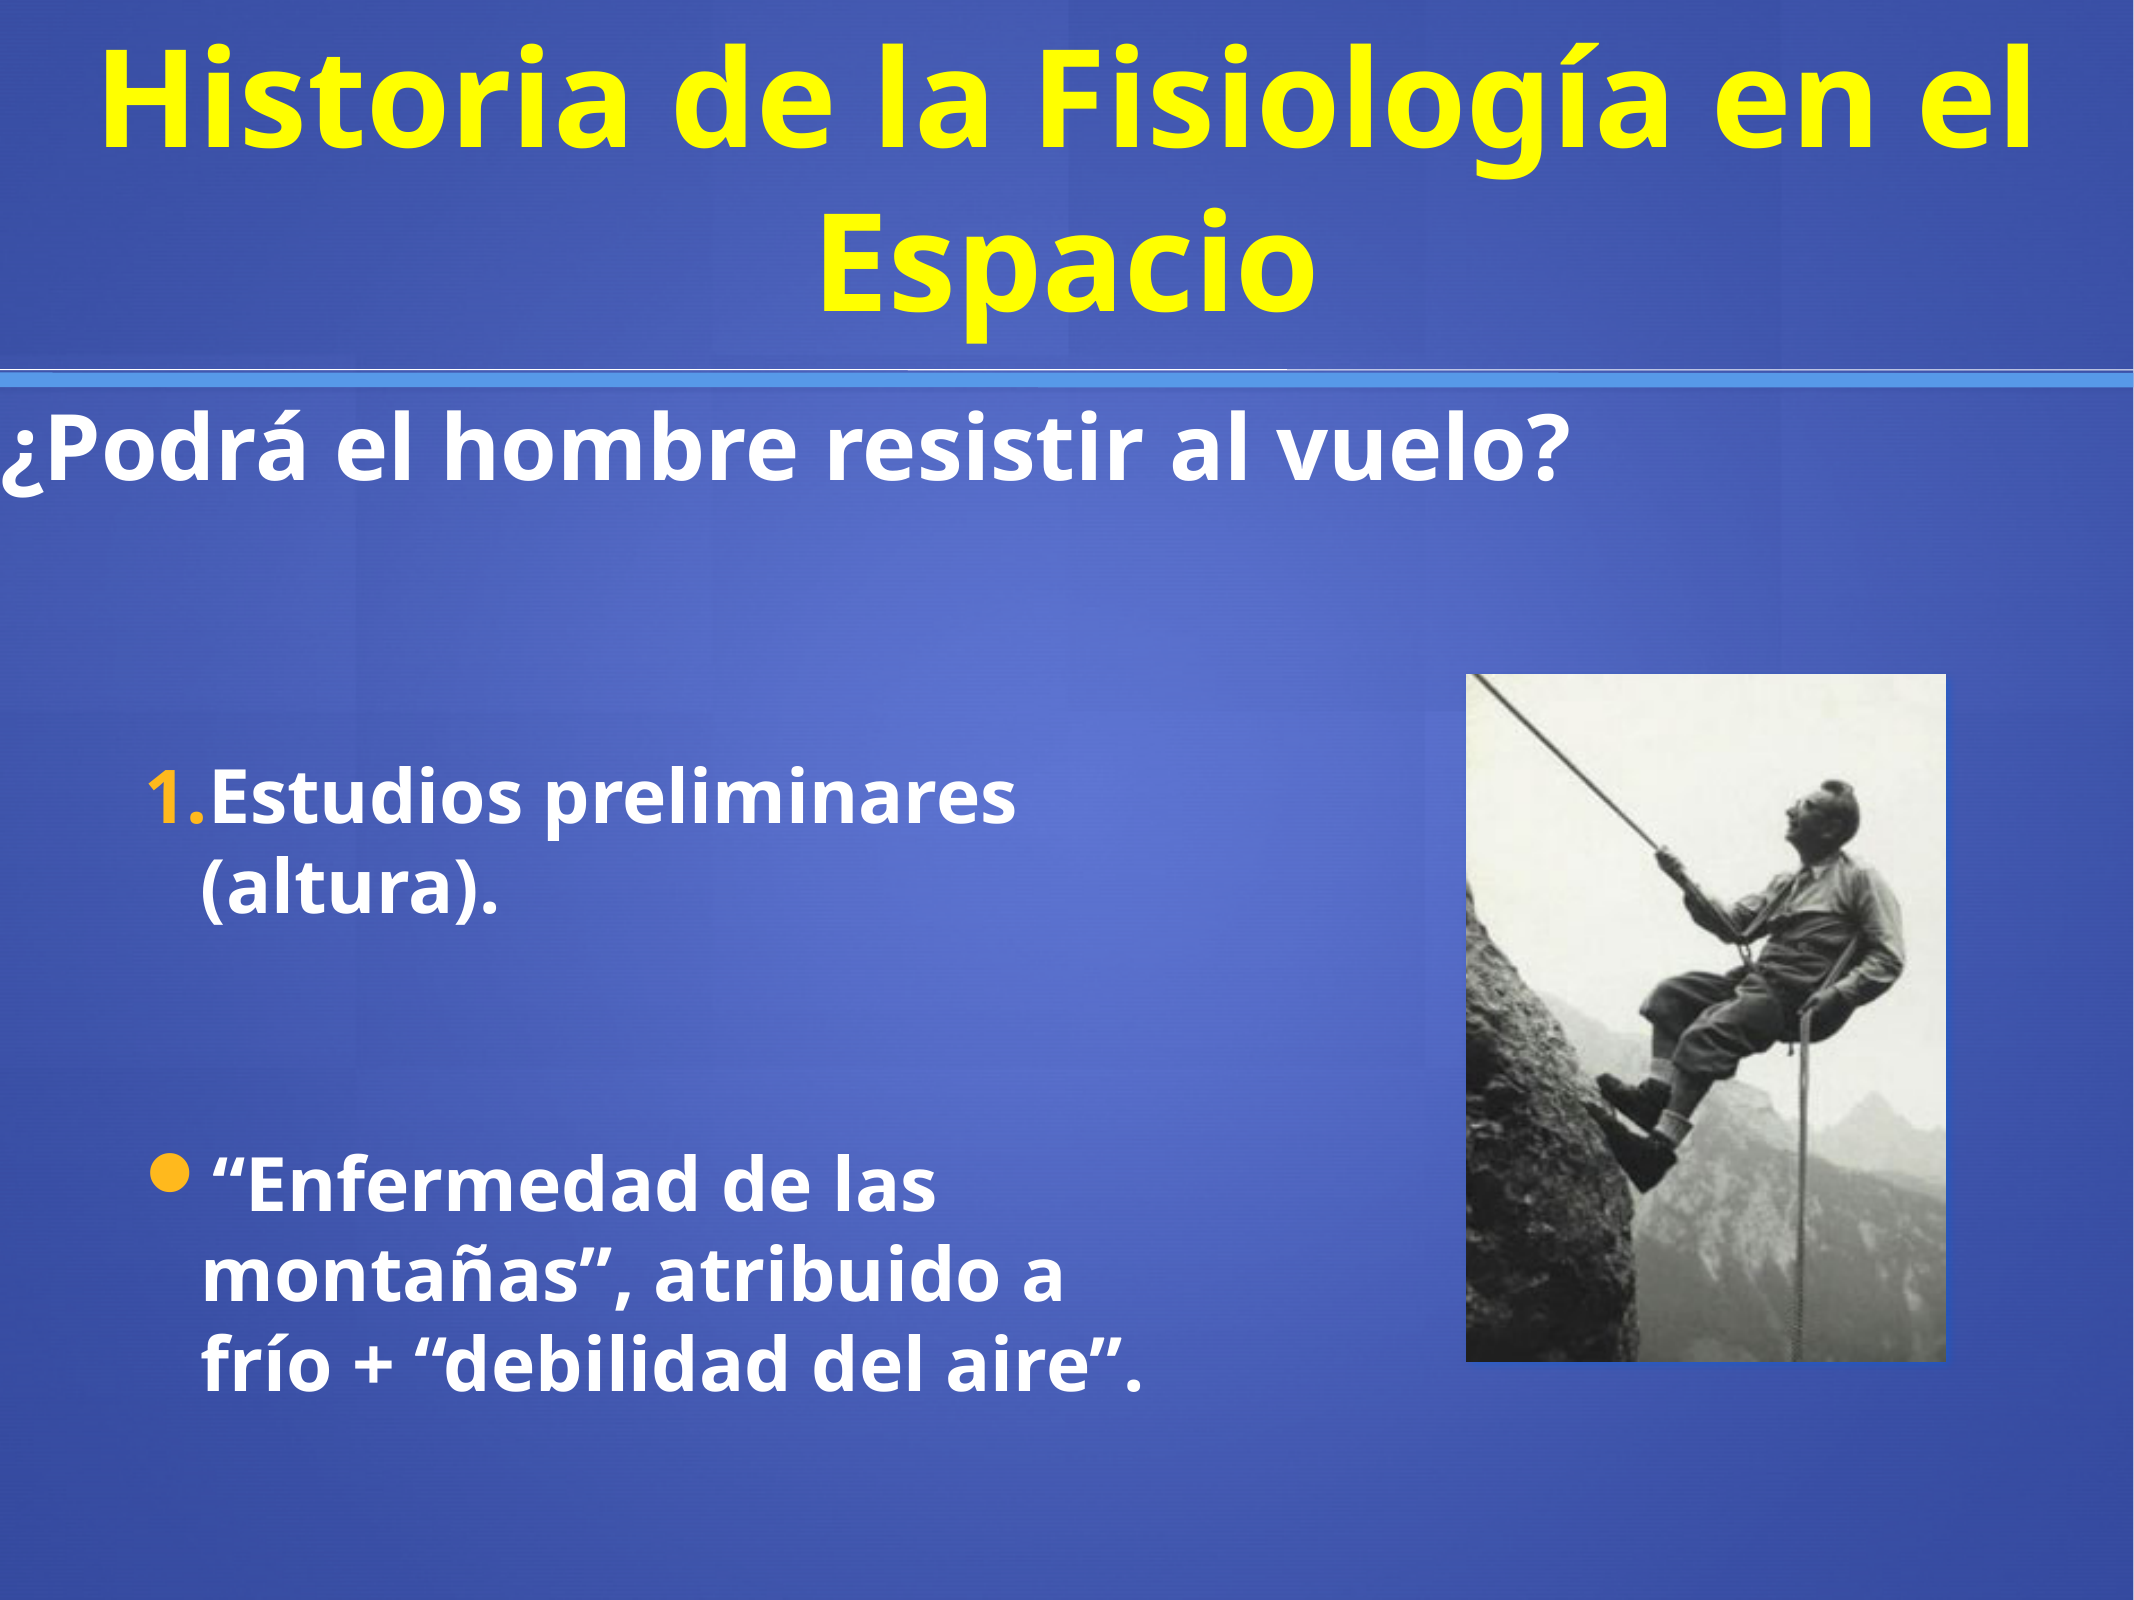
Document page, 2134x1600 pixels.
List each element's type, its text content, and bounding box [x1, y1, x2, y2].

picture [1465, 673, 1947, 1363]
text_box ¿Podrá el hombre resistir al vuelo? [0, 387, 1750, 523]
title Historia de la Fisiología en el Espacio [0, 0, 2134, 350]
list Estudios preliminares (altura). “Enfermedad de las montañas”, atribuido a frío + “debilidad del aire”. [116, 737, 1178, 1271]
